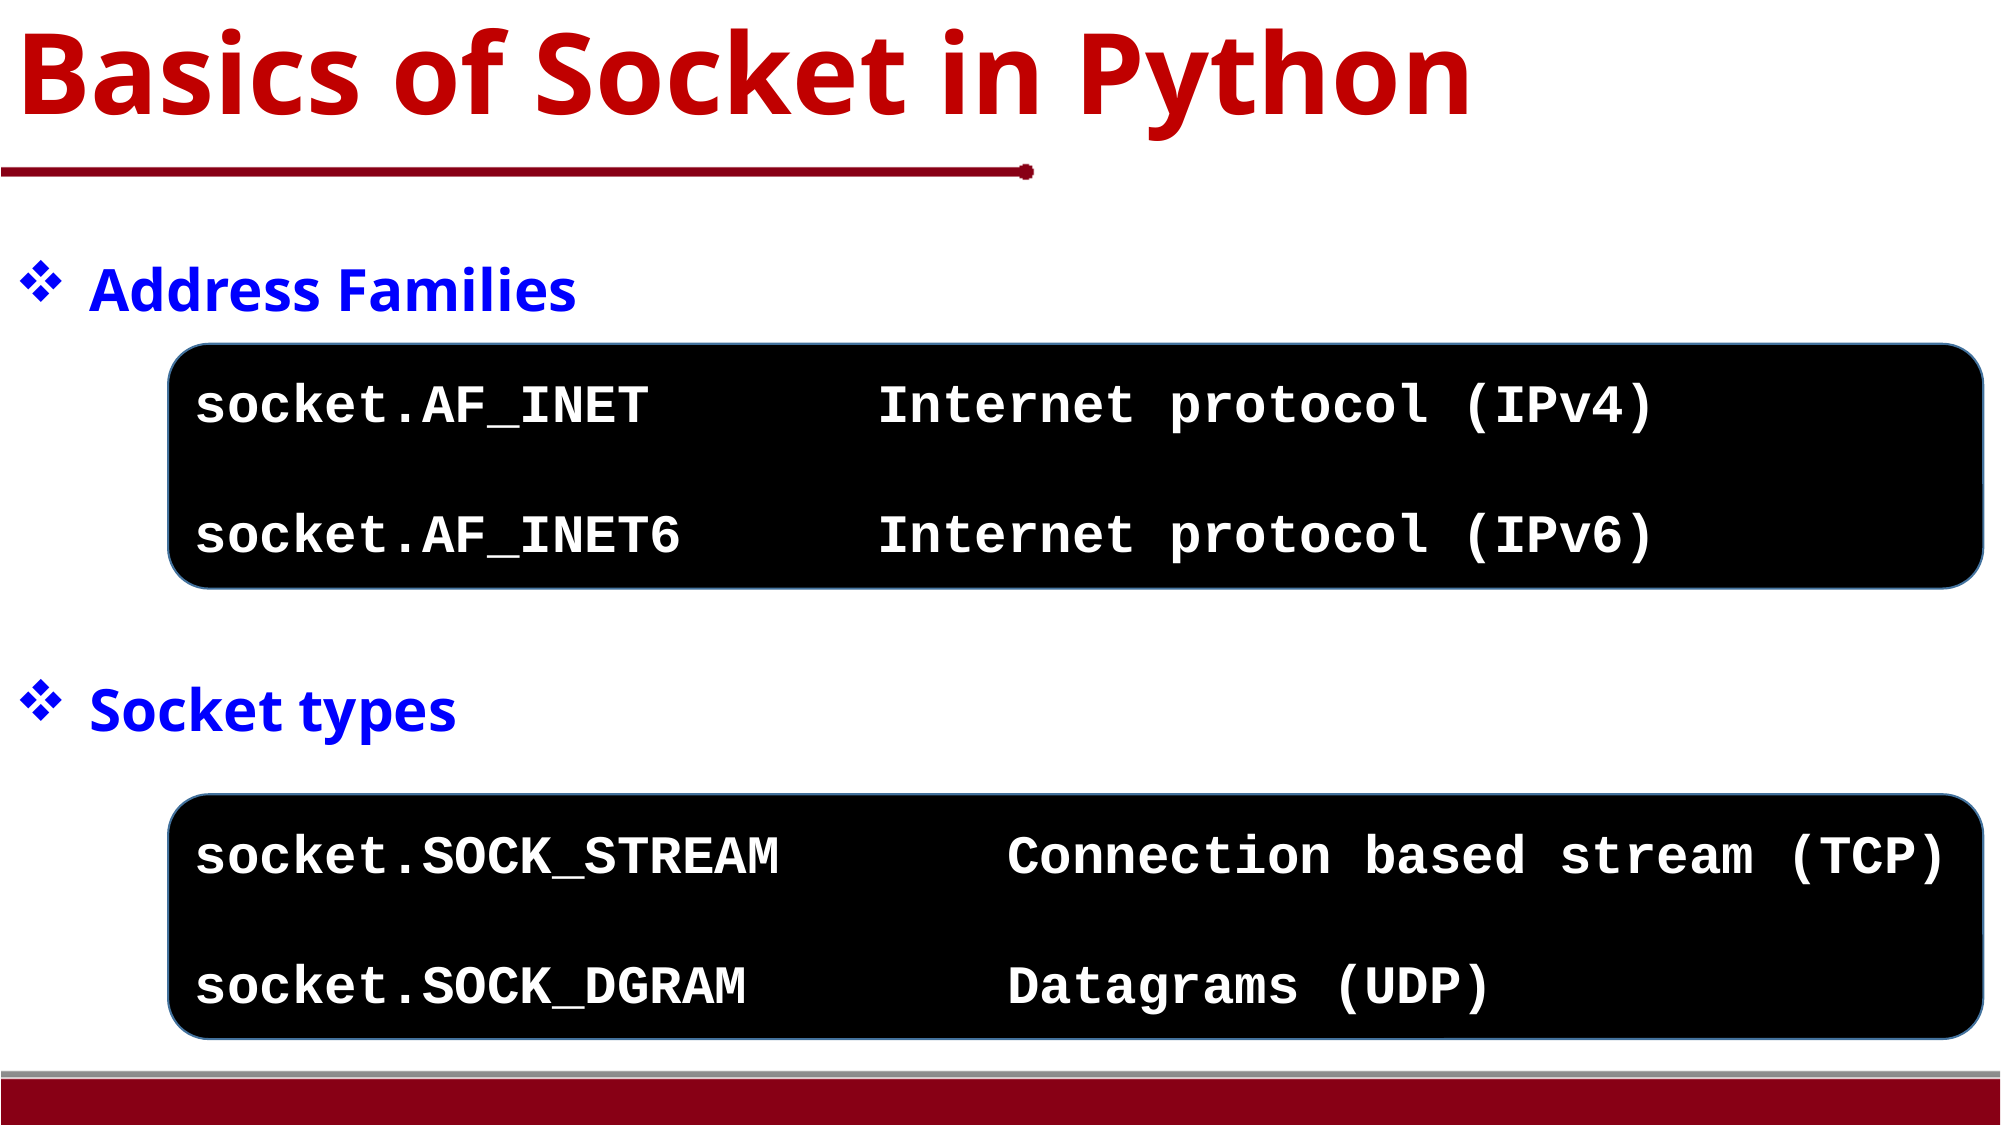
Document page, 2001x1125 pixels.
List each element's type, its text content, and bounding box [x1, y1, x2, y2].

text_box Basics of Socket in Python [0, 0, 1800, 157]
text_box socket.SOCK_STREAM Connection based stream (TCP) socket.SOCK_DGRAM Datagrams (UDP) [167, 793, 1985, 1041]
picture [1, 9, 2001, 1125]
text_box Address Families Socket types [0, 175, 2000, 751]
text_box socket.AF_INET Internet protocol (IPv4) socket.AF_INET6 Internet protocol (IPv6) [167, 342, 1985, 590]
